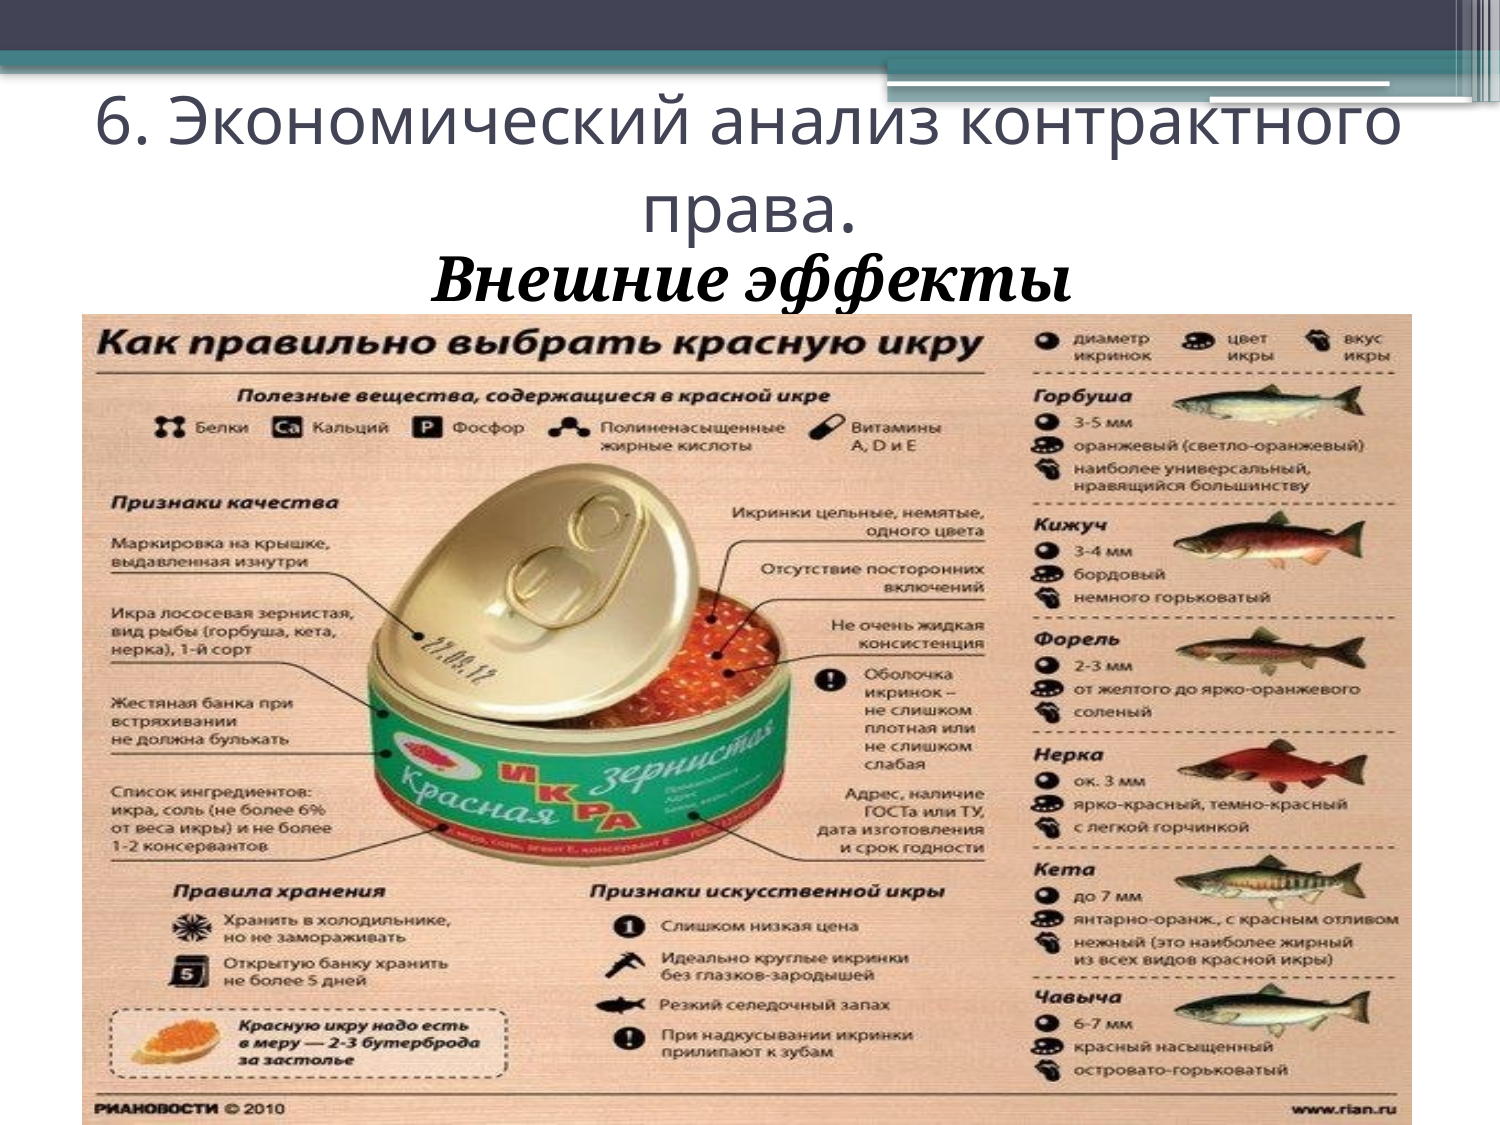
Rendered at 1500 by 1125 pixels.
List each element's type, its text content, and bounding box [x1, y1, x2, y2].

text_box 6. Экономический анализ контрактного права. [0, 70, 1500, 173]
picture [82, 314, 1412, 1125]
text_box Внешние эффекты [230, 231, 1276, 311]
